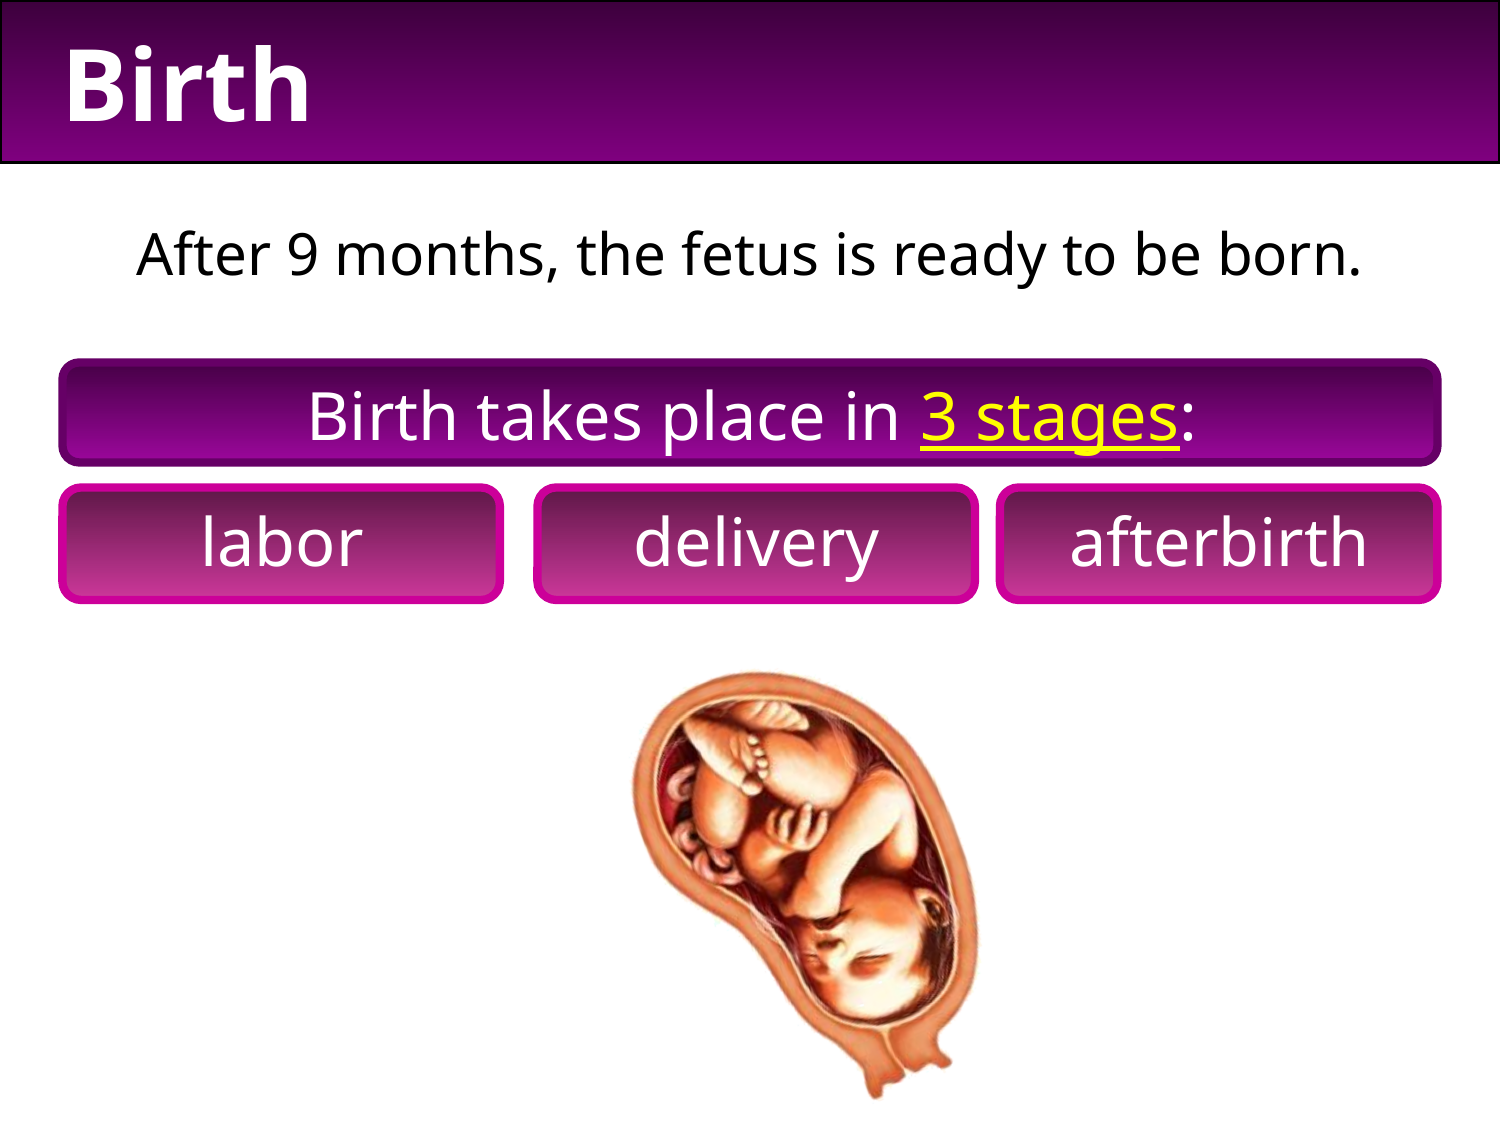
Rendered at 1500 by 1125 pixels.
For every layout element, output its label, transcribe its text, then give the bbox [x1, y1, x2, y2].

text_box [537, 487, 976, 601]
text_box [62, 487, 501, 601]
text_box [62, 362, 1438, 463]
text_box Birth [0, 0, 1500, 163]
picture [575, 609, 1041, 1125]
text_box After 9 months, the fetus is ready to be born. [0, 209, 1500, 295]
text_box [999, 487, 1438, 601]
